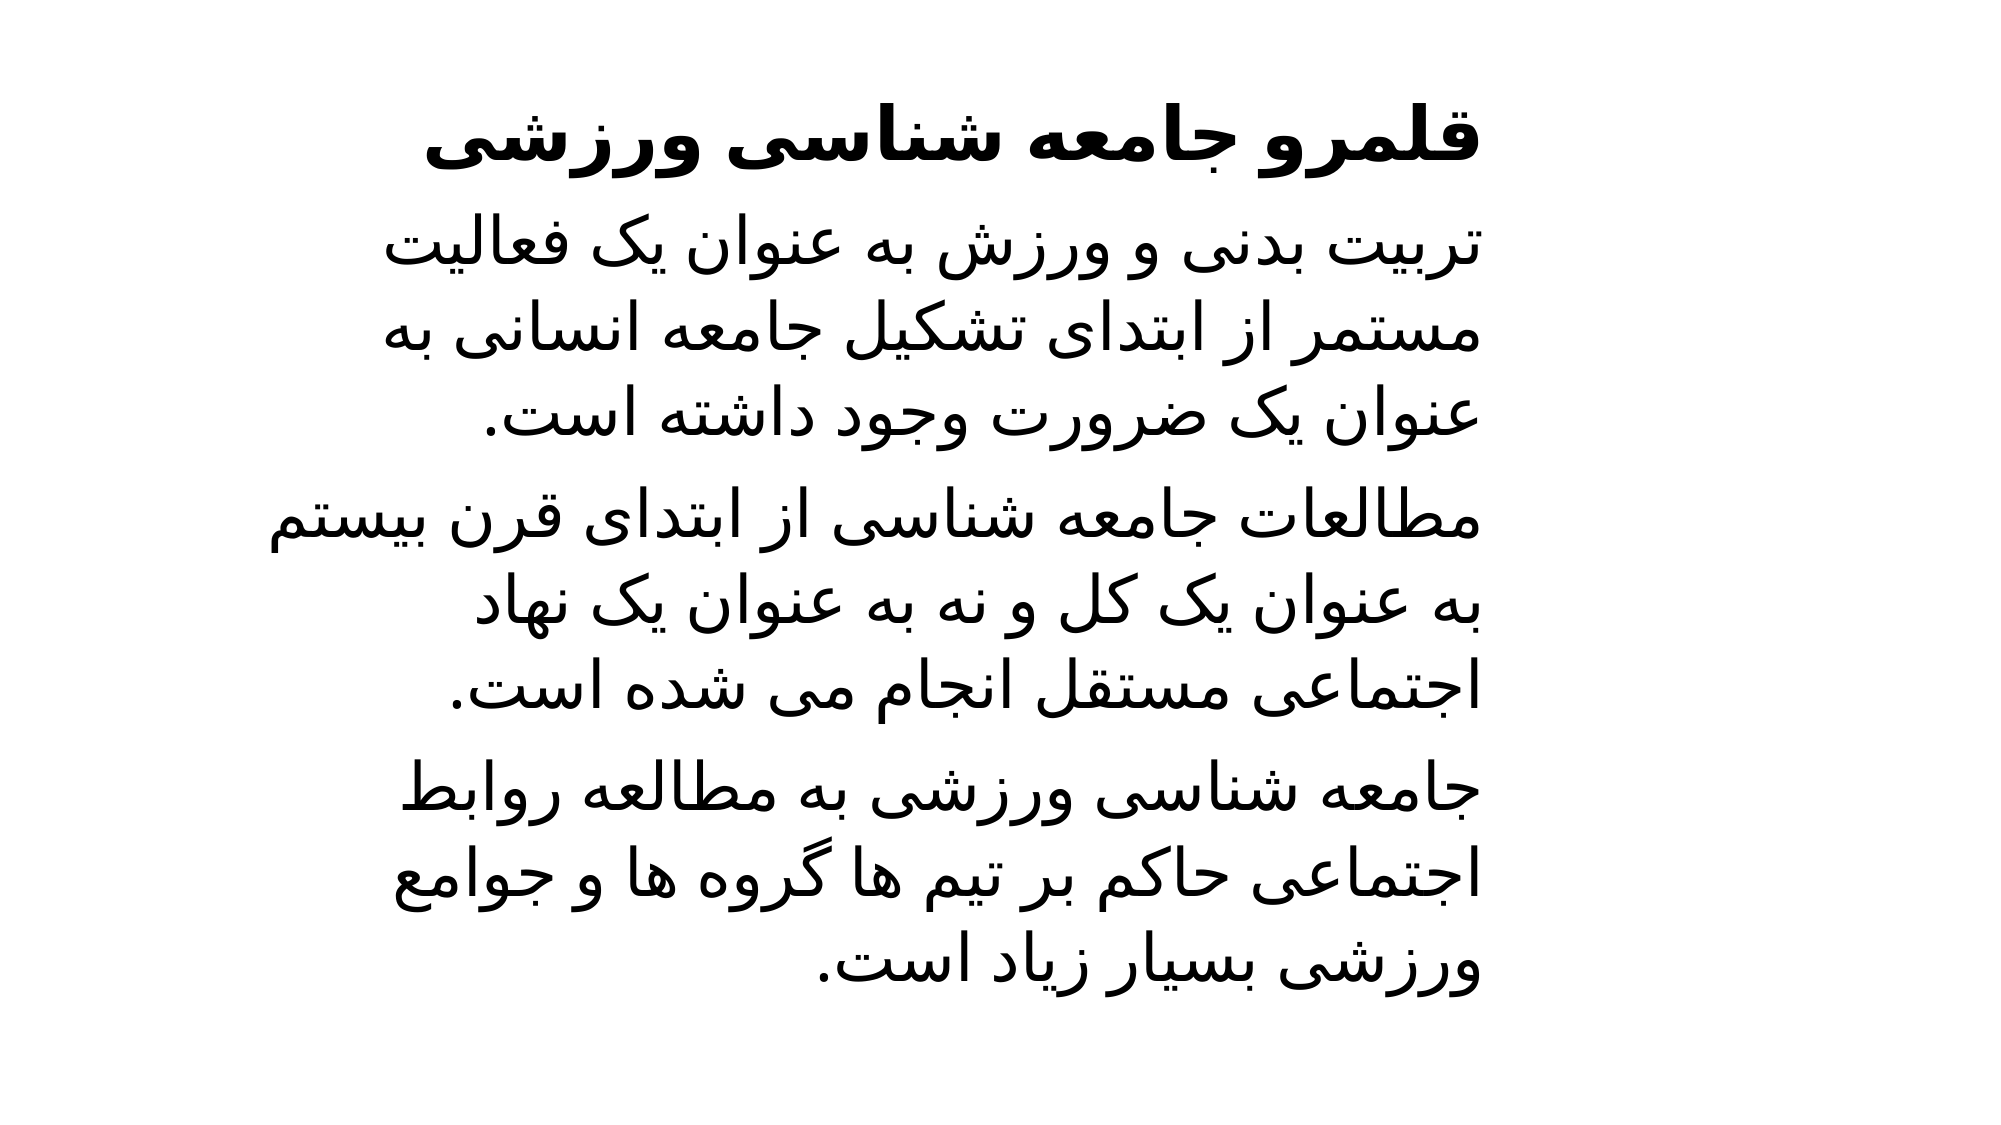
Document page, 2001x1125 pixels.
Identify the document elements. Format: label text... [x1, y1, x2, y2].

text_box قلمرو جامعه شناسی ورزشی تربیت بدنی و ورزش به عنوان یک فعالیت مستمر از ابتدای تشکیل جامعه انسانی به عنوان یک ضرورت وجود داشته است. مطالعات جامعه شناسی از ابتدای قرن بیستم به عنوان یک کل و نه به عنوان یک نهاد اجتماعی مستقل انجام می شده است. جامعه شناسی ورزشی به مطالعه روابط اجتماعی حاکم بر تیم ها گروه ها و جوامع ورزشی بسیار زیاد است. [250, 71, 1500, 1003]
